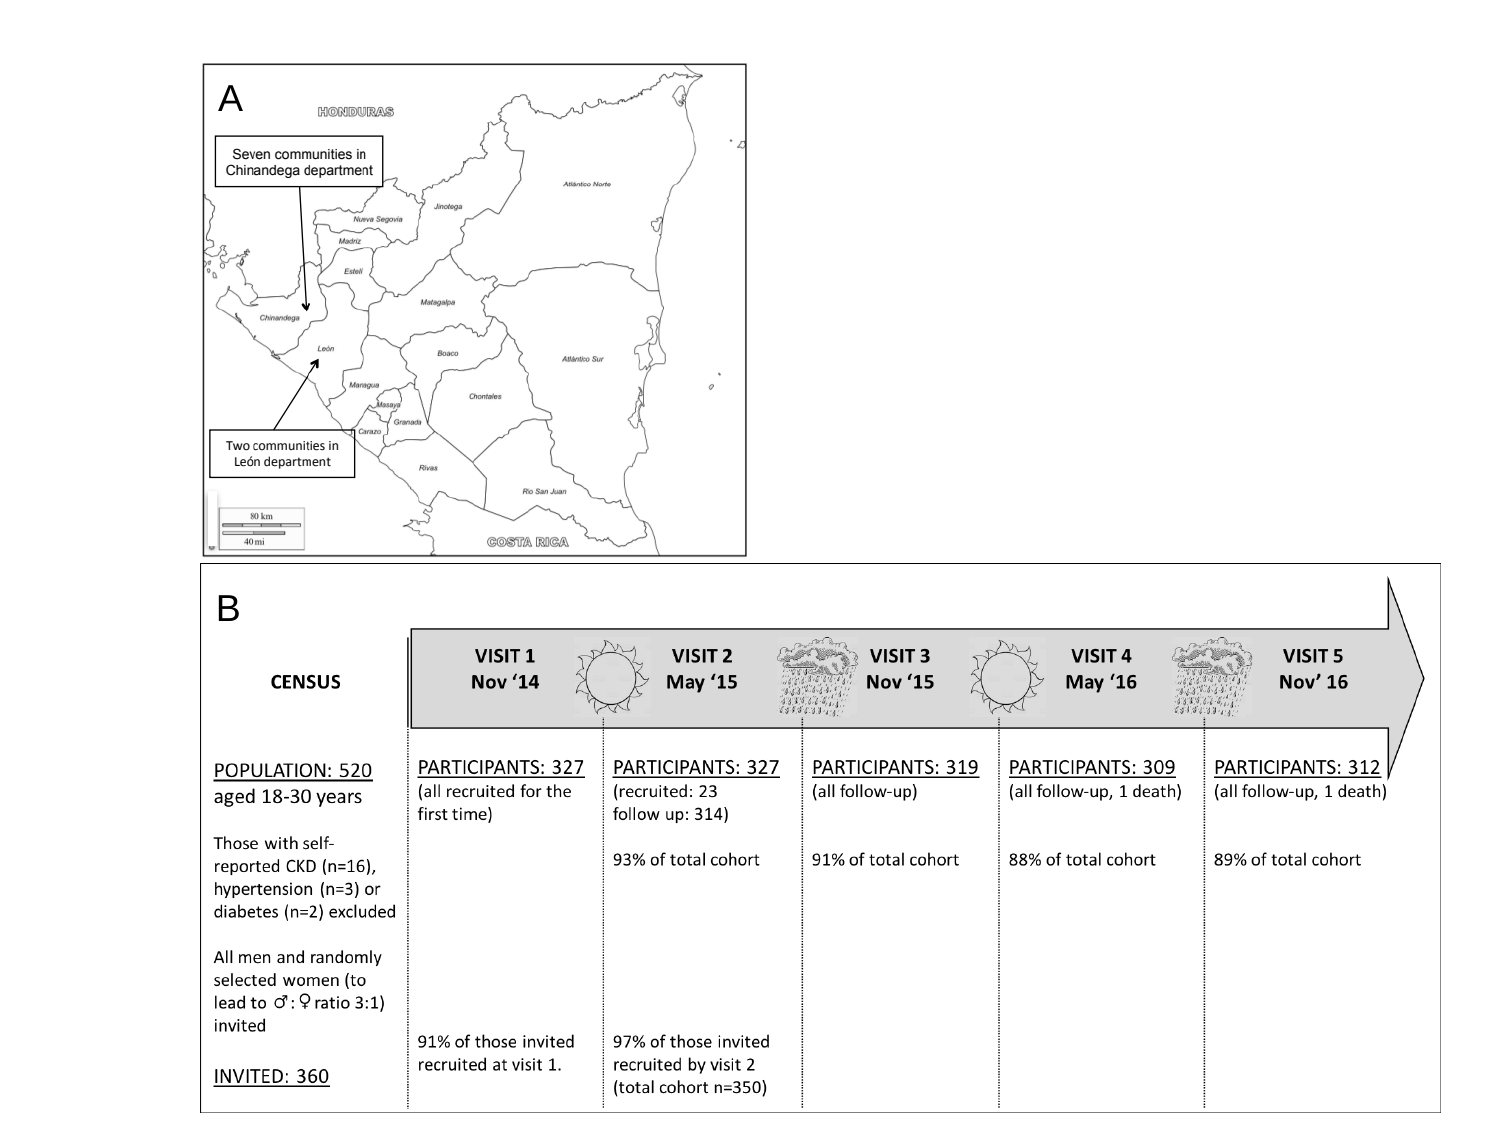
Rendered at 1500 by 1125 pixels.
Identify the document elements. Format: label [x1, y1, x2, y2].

text_box [199, 60, 748, 558]
picture [199, 562, 1441, 1113]
